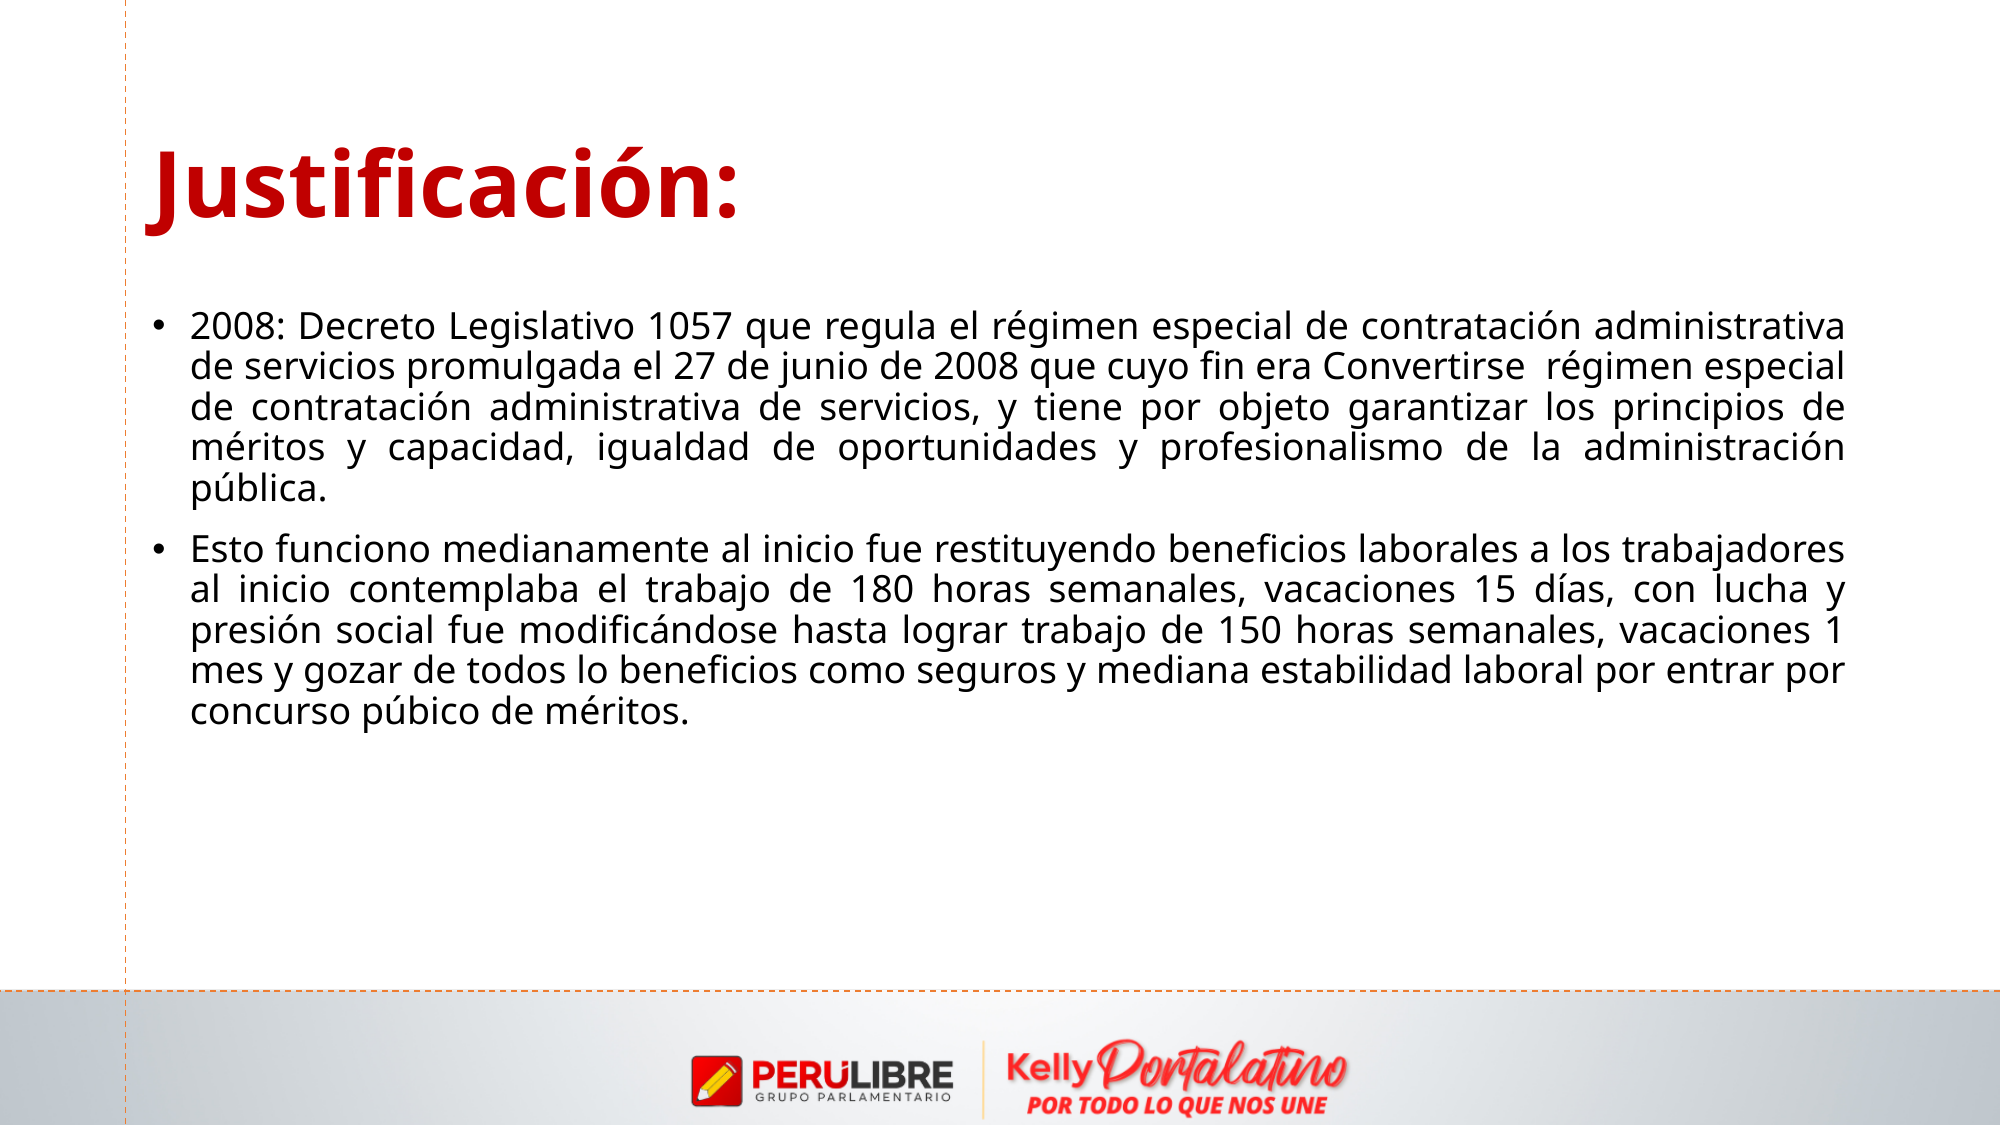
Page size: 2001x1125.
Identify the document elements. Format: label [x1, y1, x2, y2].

text_box [0, 0, 2000, 1125]
